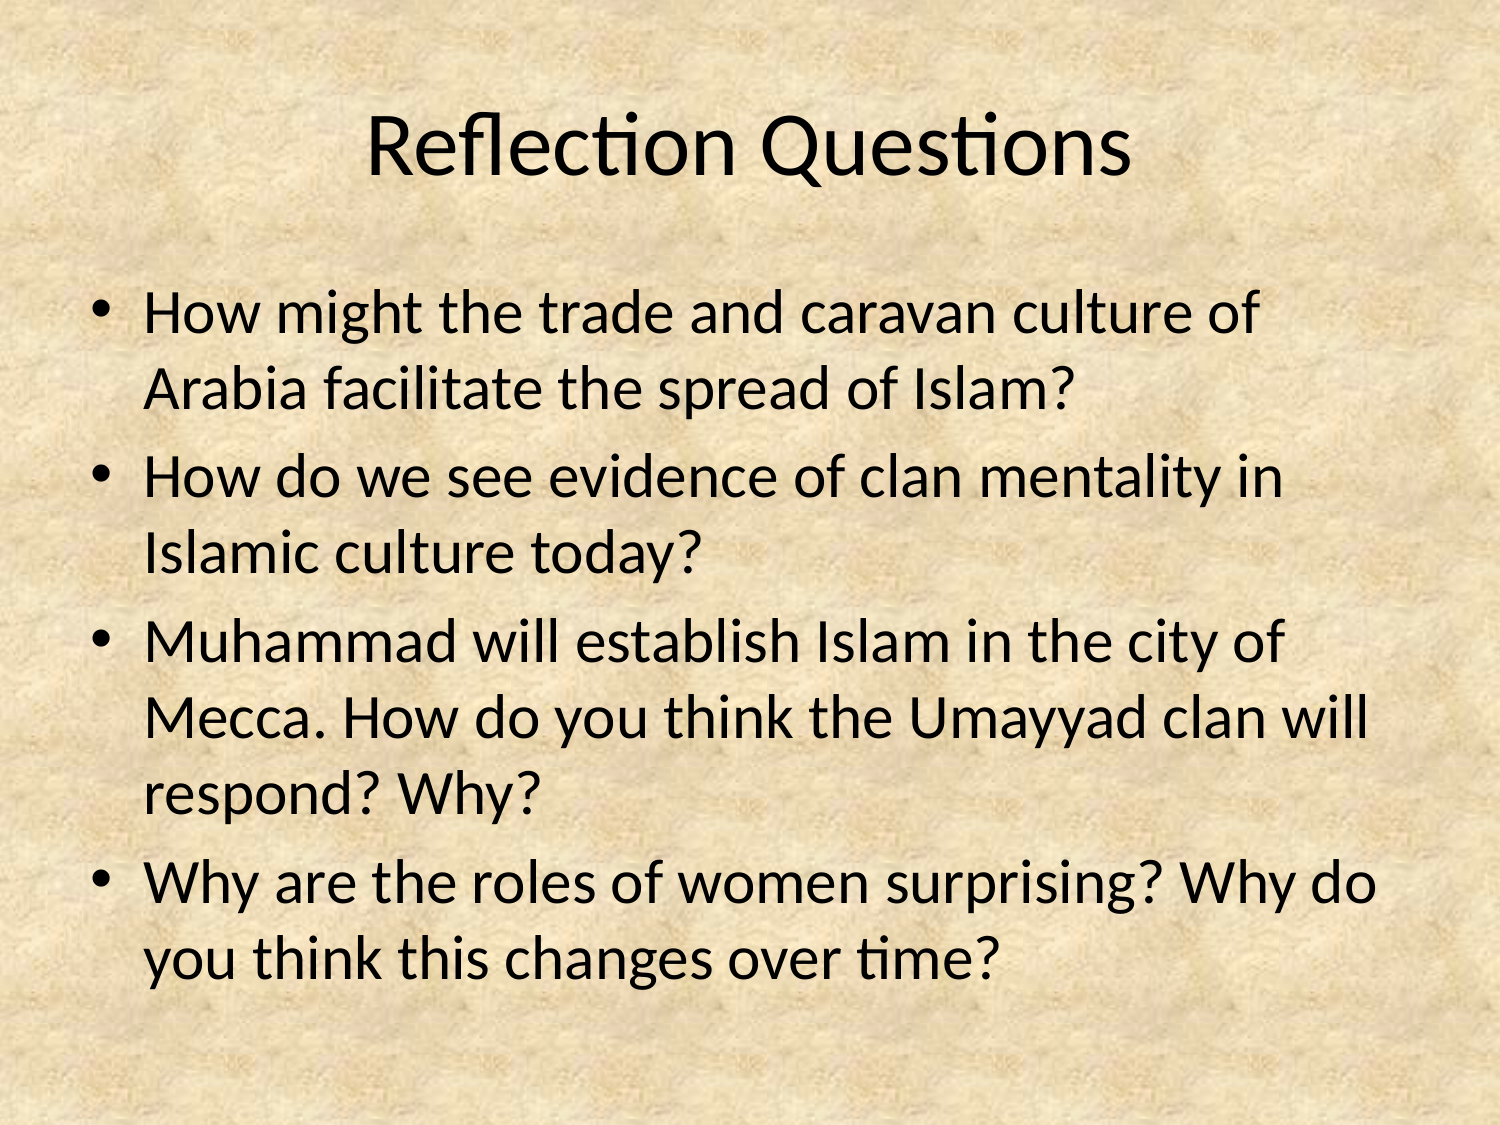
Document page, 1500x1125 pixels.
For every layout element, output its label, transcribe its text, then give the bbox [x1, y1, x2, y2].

picture [0, 0, 1500, 1125]
title Reflection Questions [75, 45, 1425, 233]
list How might the trade and caravan culture of Arabia facilitate the spread of Islam? How do we see evidence of clan mentality in Islamic culture today? Muhammad will establish Islam in the city of Mecca. How do you think the Umayyad clan will respond? Why? Why are the roles of women surprising? Why do you think this changes over time? [75, 262, 1425, 1005]
